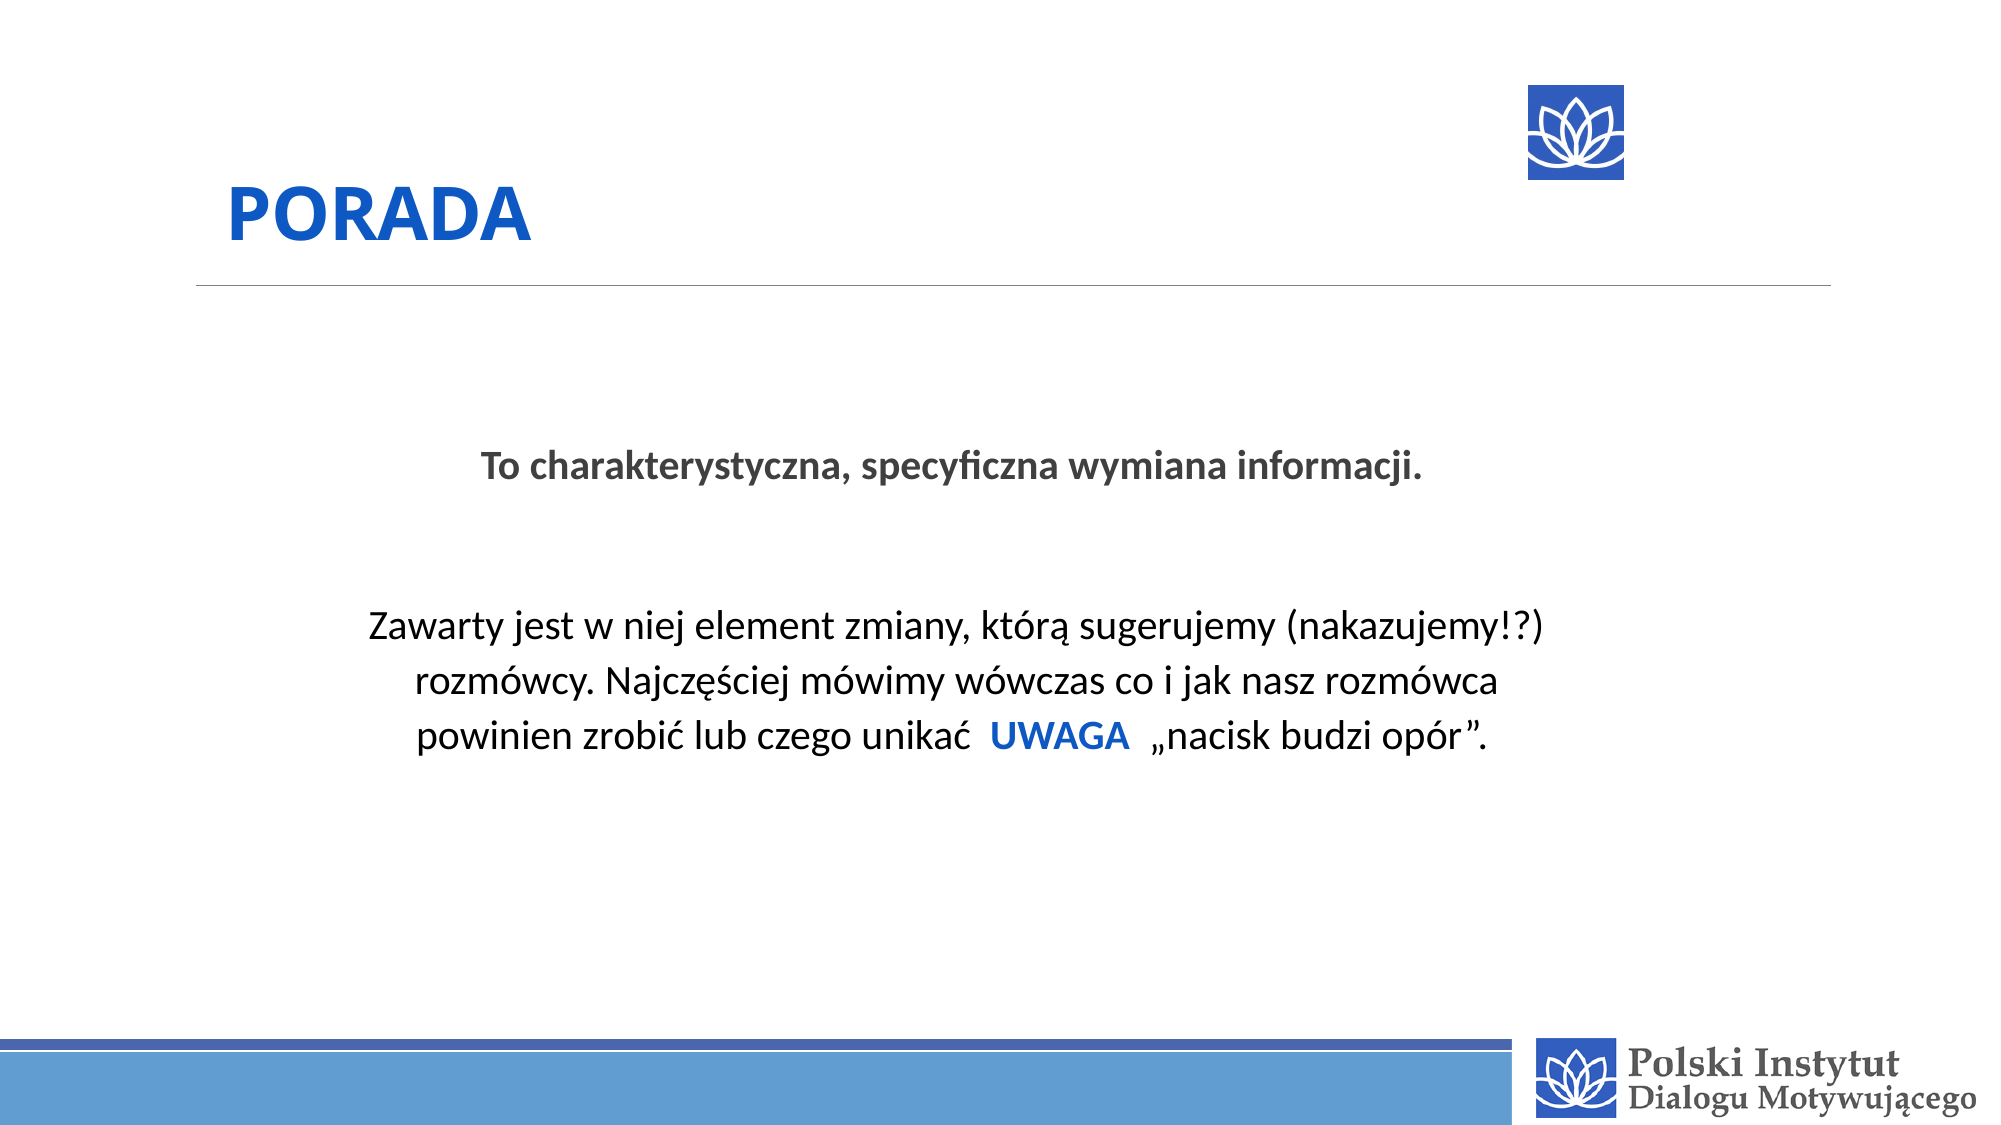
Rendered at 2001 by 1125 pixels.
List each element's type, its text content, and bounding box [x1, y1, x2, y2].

picture [1536, 1038, 1976, 1118]
picture [1527, 84, 1624, 181]
list To charakterystyczna, specyficzna wymiana informacji. Zawarty jest w niej element zmiany, którą sugerujemy (nakazujemy!?) rozmówcy. Najczęściej mówimy wówczas co i jak nasz rozmówca powinien zrobić lub czego unikać UWAGA „nacisk budzi opór”. [338, 425, 1576, 790]
title PORADA [185, 151, 1226, 268]
